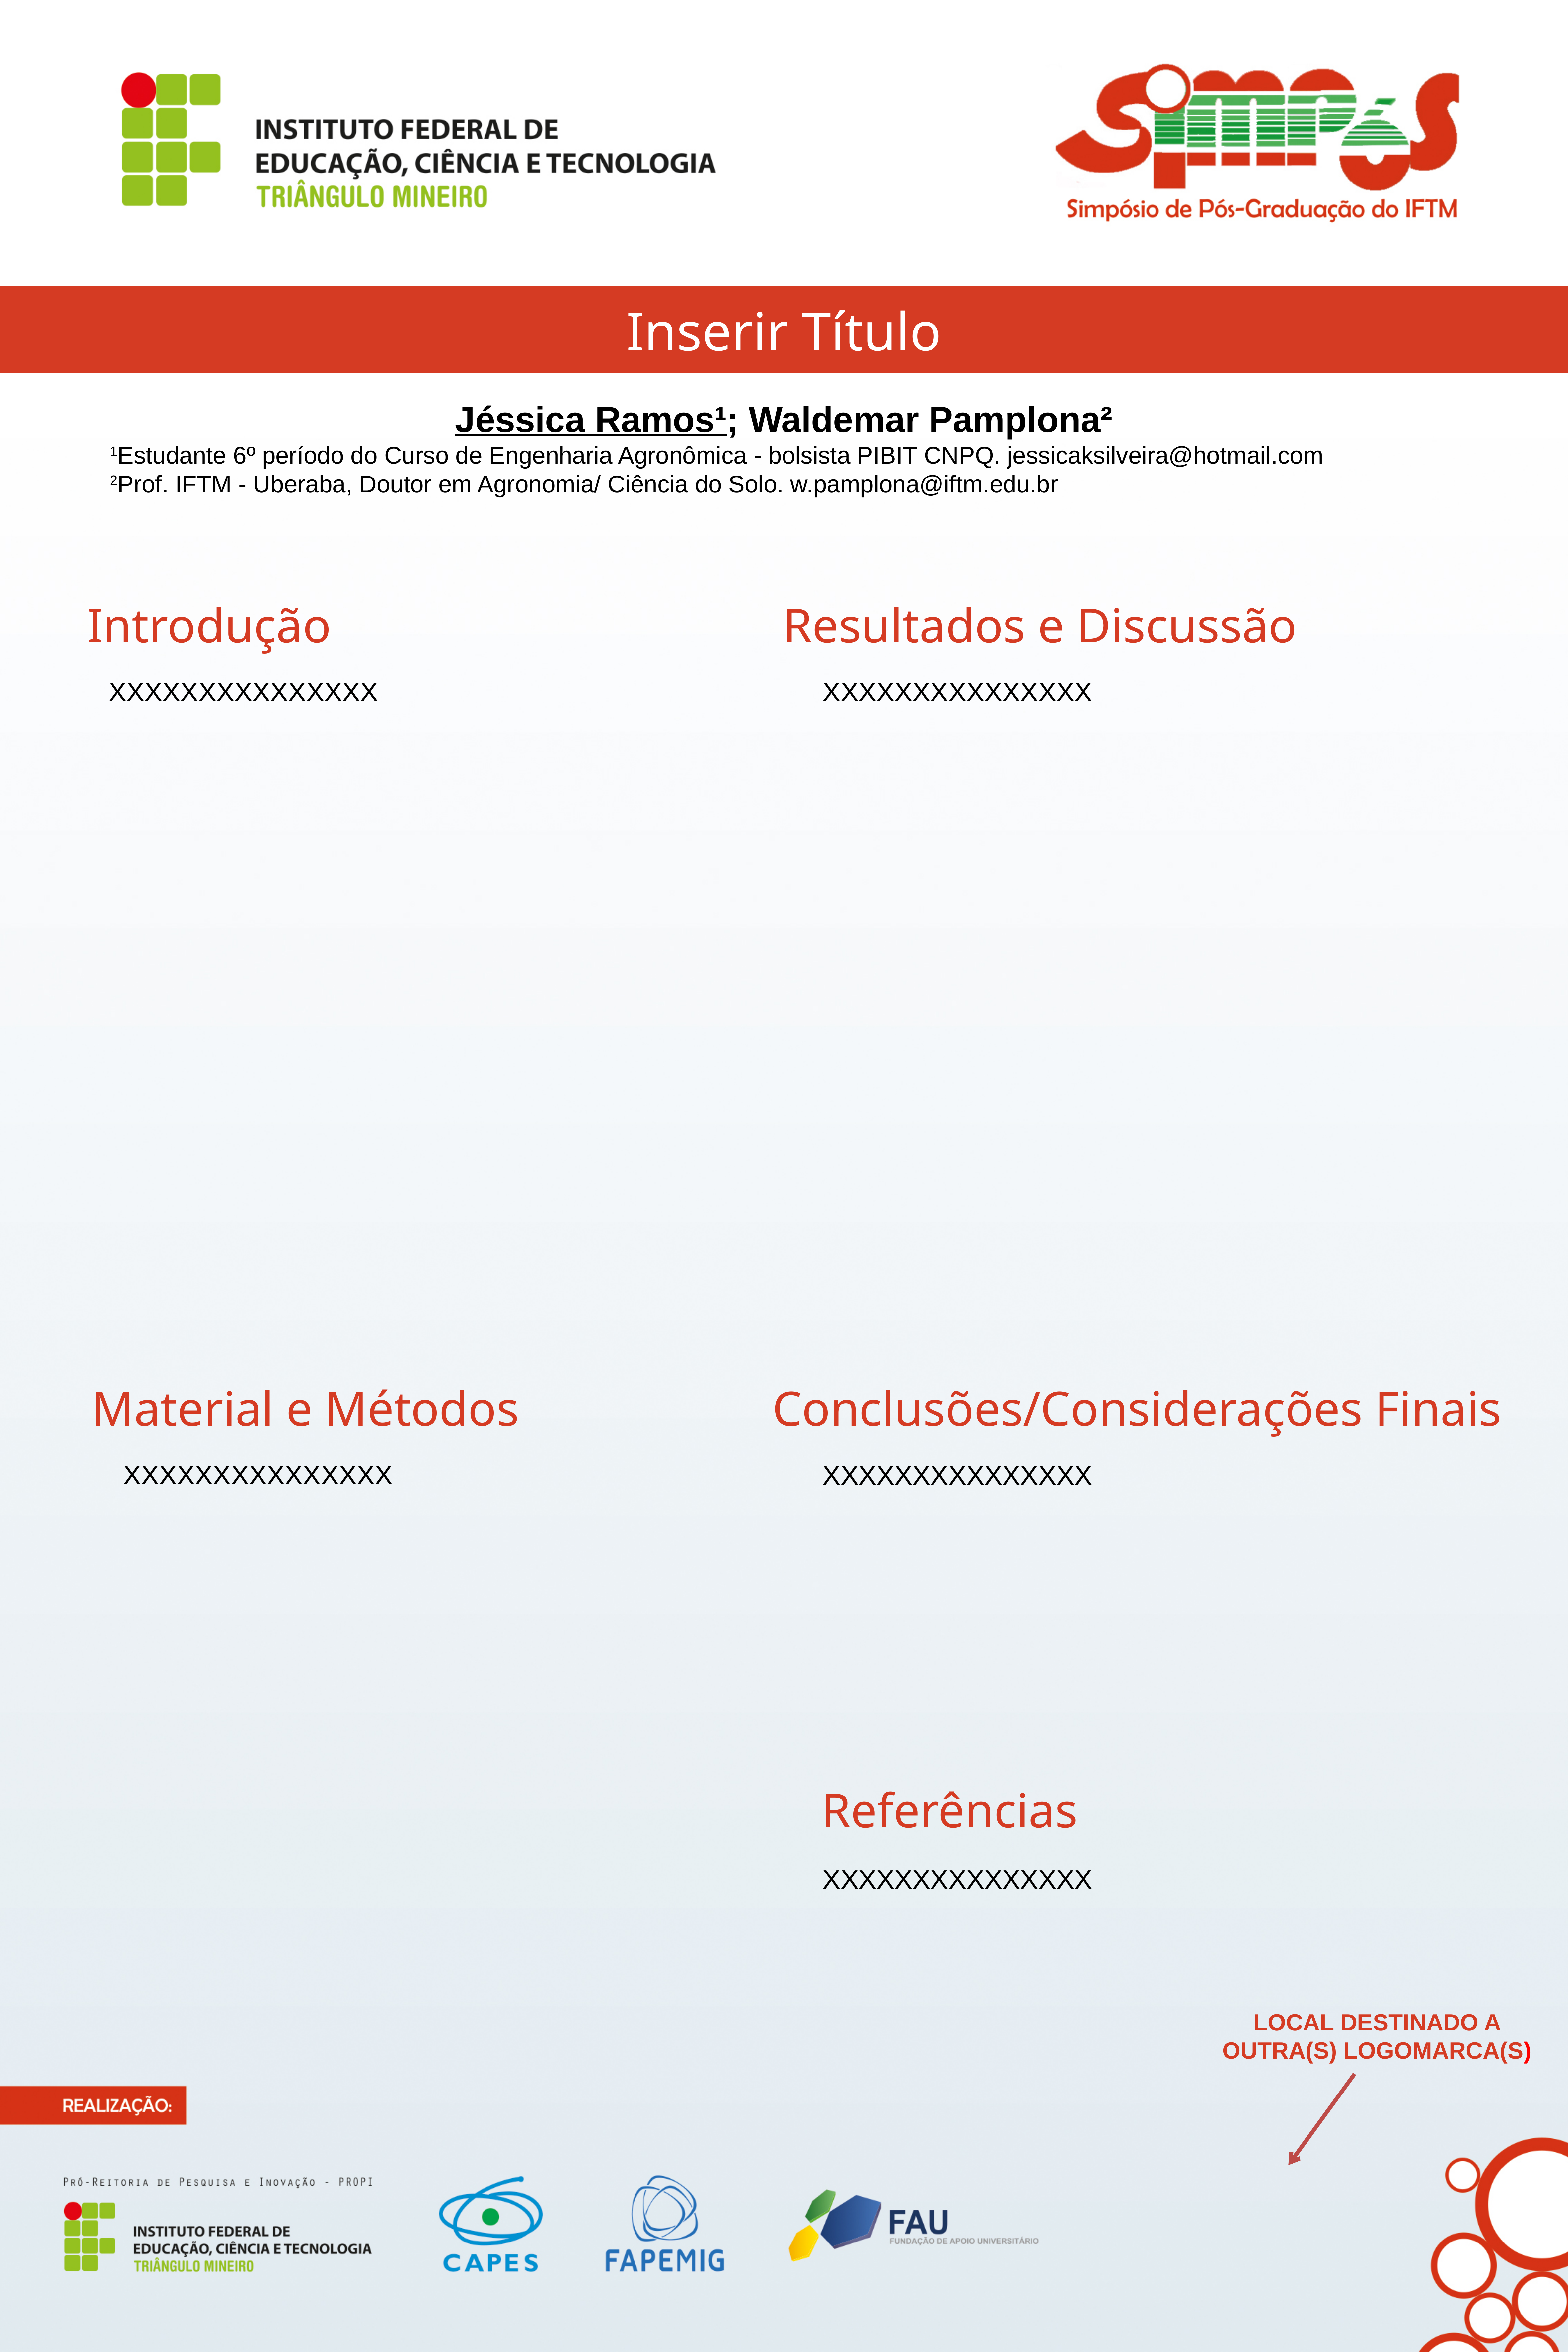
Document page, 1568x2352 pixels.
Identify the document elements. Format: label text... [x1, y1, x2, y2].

text_box XXXXXXXXXXXXXXX [818, 1455, 1460, 1493]
picture [0, 373, 1568, 2352]
text_box Referências [798, 1769, 1197, 1849]
text_box Inserir Título [0, 286, 1568, 373]
text_box XXXXXXXXXXXXXXX [104, 672, 746, 709]
text_box XXXXXXXXXXXXXXX [818, 1859, 1460, 1897]
text_box Conclusões/Considerações Finais [749, 1366, 1526, 1447]
text_box Jéssica Ramos¹; Waldemar Pamplona² 1Estudante 6º período do Curso de Engenharia Agronômica - bolsista PIBIT CNPQ. jessicaksilveira@hotmail.com 2Prof. IFTM - Uberaba, Doutor em Agronomia/ Ciência do Solo. w.pamplona@iftm.edu.br [86, 384, 1482, 509]
text_box XXXXXXXXXXXXXXX [818, 672, 1460, 709]
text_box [1288, 2074, 1355, 2165]
picture [0, 0, 1568, 286]
text_box LOCAL DESTINADO A OUTRA(S) LOGOMARCA(S) [1211, 2004, 1543, 2066]
text_box Material e Métodos [68, 1366, 543, 1447]
text_box Introdução [63, 584, 355, 664]
text_box XXXXXXXXXXXXXXX [118, 1455, 761, 1493]
text_box Resultados e Discussão [759, 584, 1321, 664]
